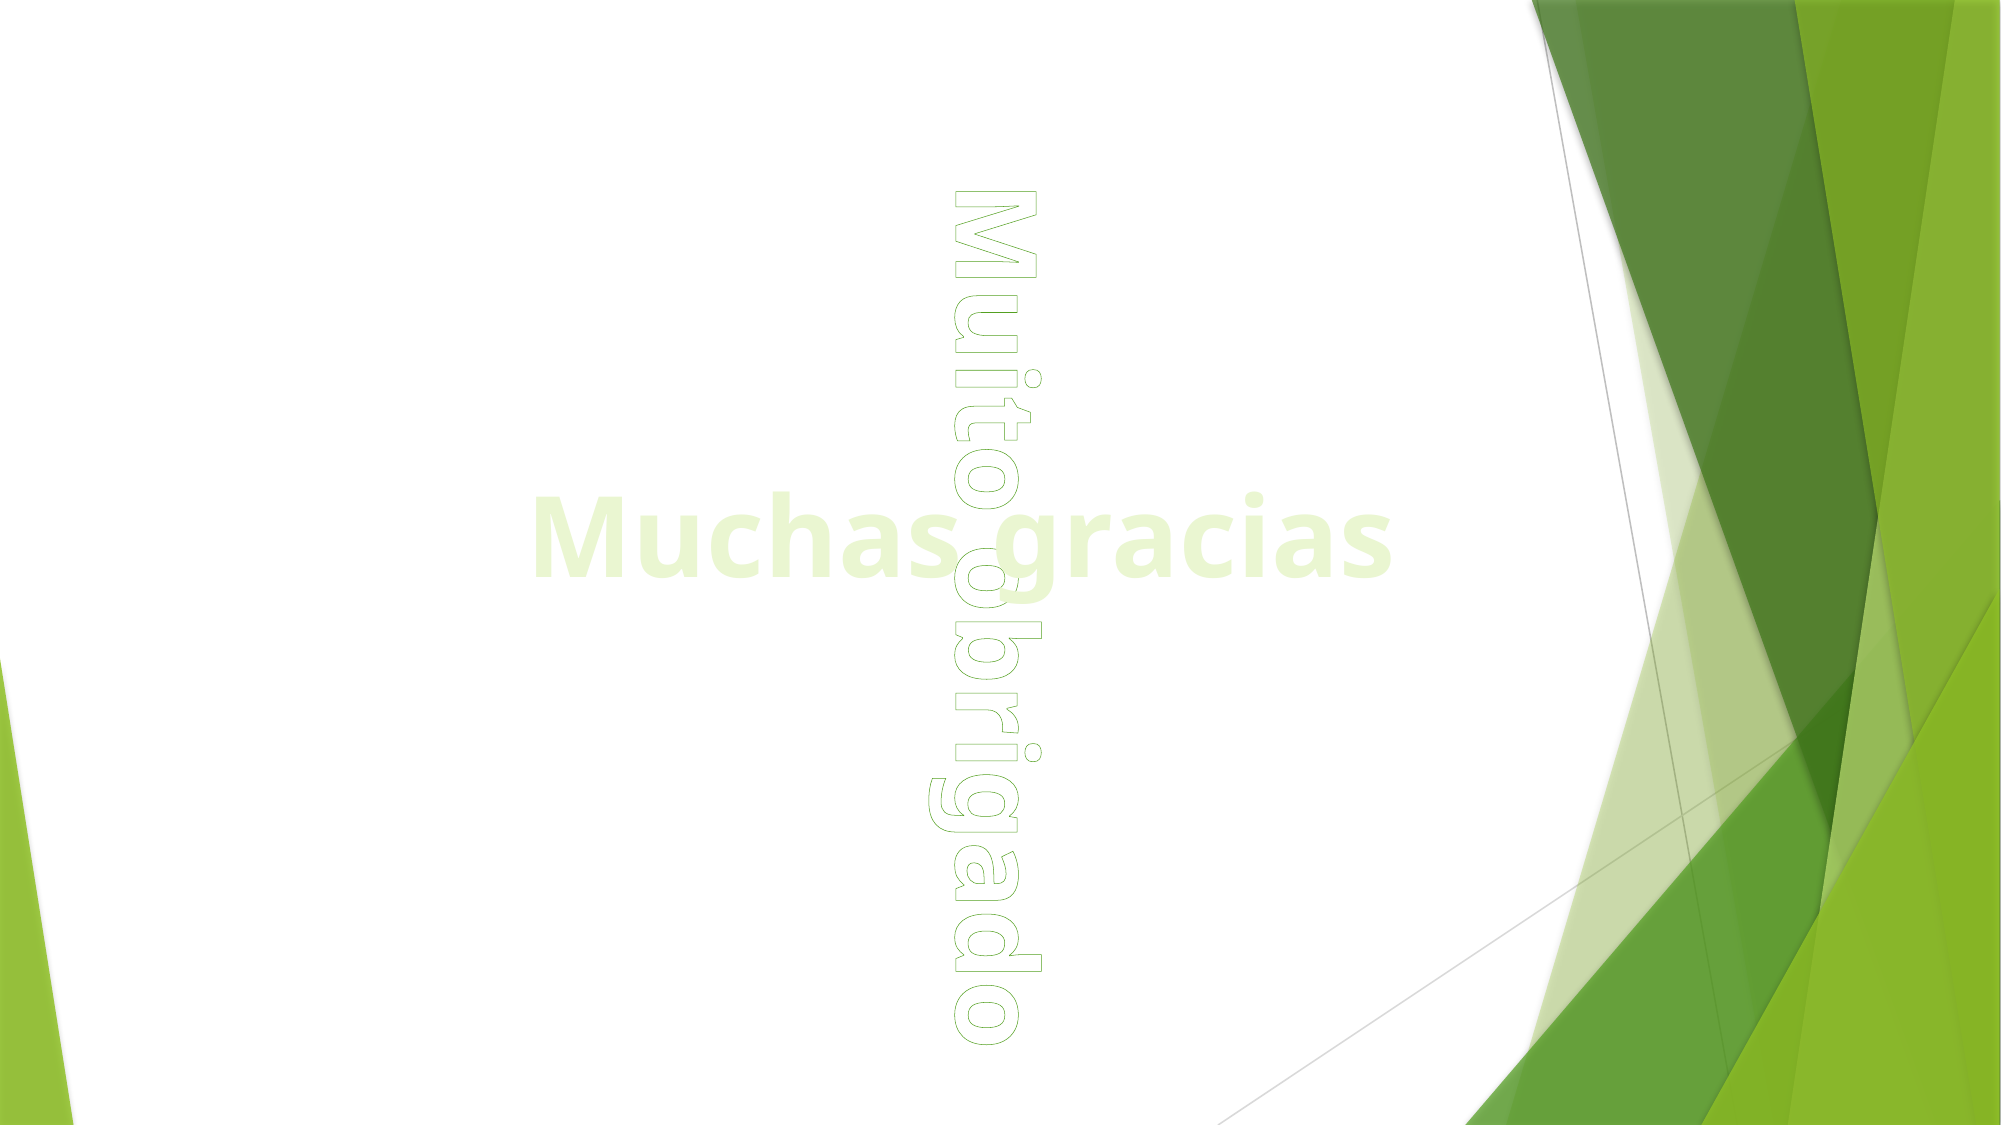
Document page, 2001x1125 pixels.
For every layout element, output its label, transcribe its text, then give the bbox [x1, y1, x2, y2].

text_box Muchas gracias [351, 457, 1601, 608]
text_box Muito obrigado [925, 135, 1076, 457]
text_box Muito obrigado [925, 608, 1076, 1125]
